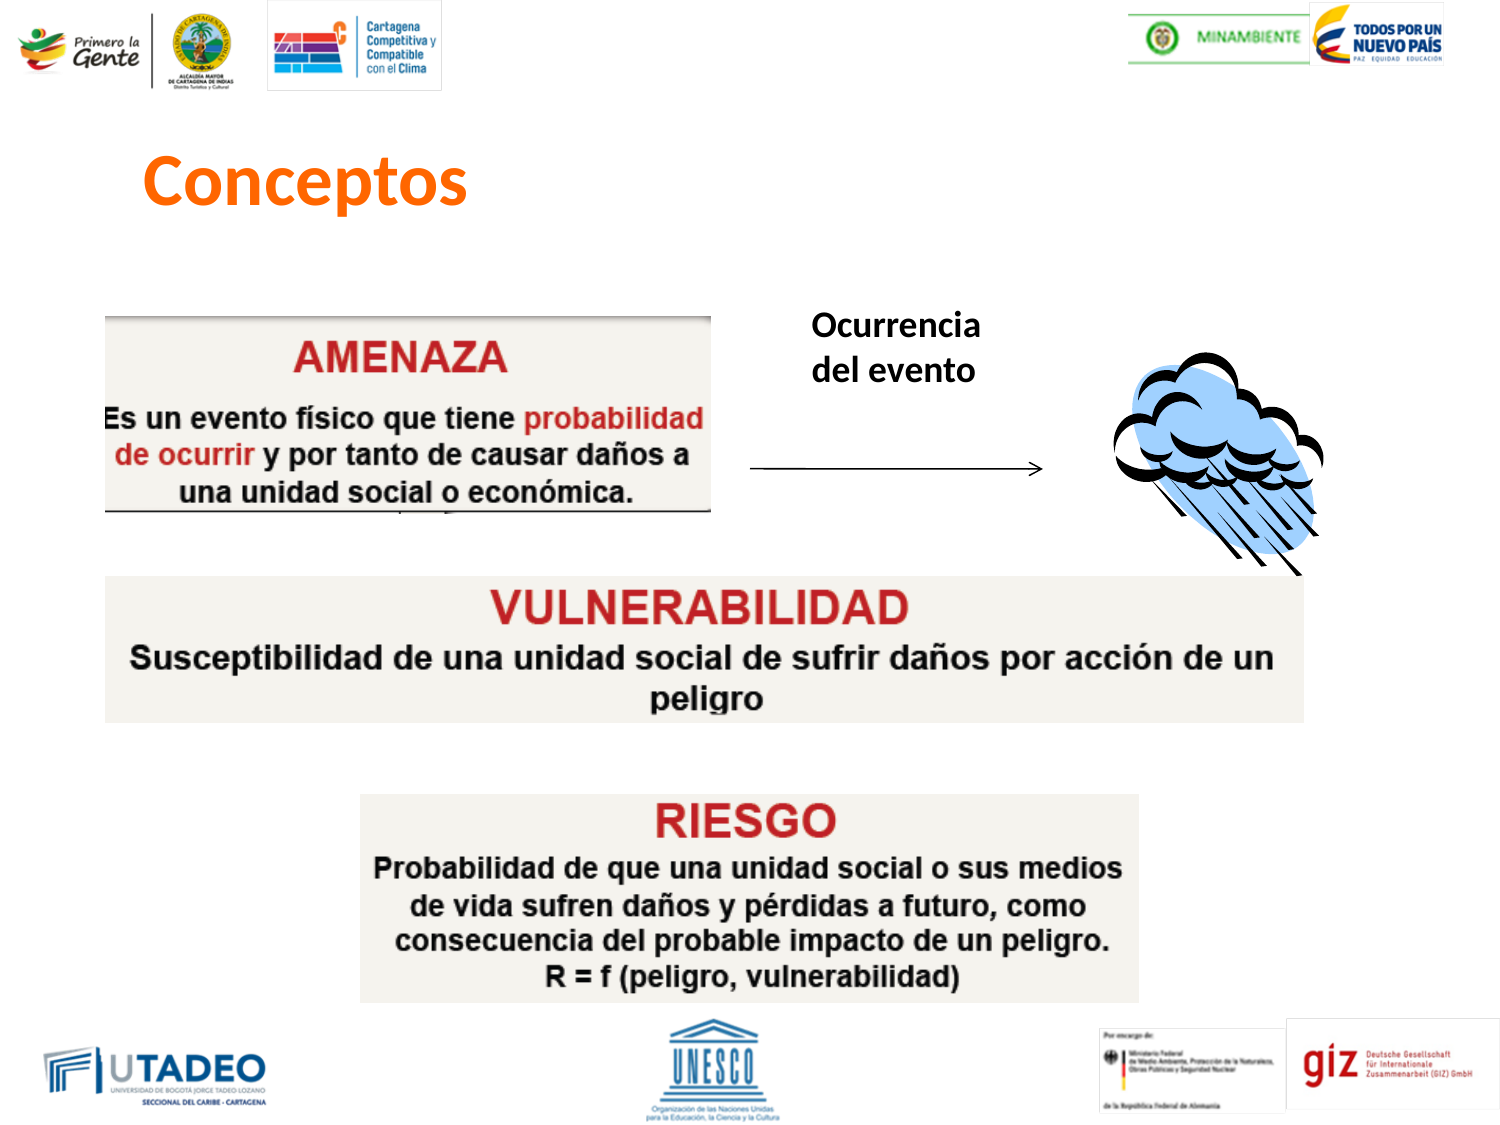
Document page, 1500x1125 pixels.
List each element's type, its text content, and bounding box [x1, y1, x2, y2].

text_box Ocurrencia del evento [796, 292, 1032, 398]
picture [0, 0, 1500, 1125]
title Conceptos [128, 105, 1402, 247]
